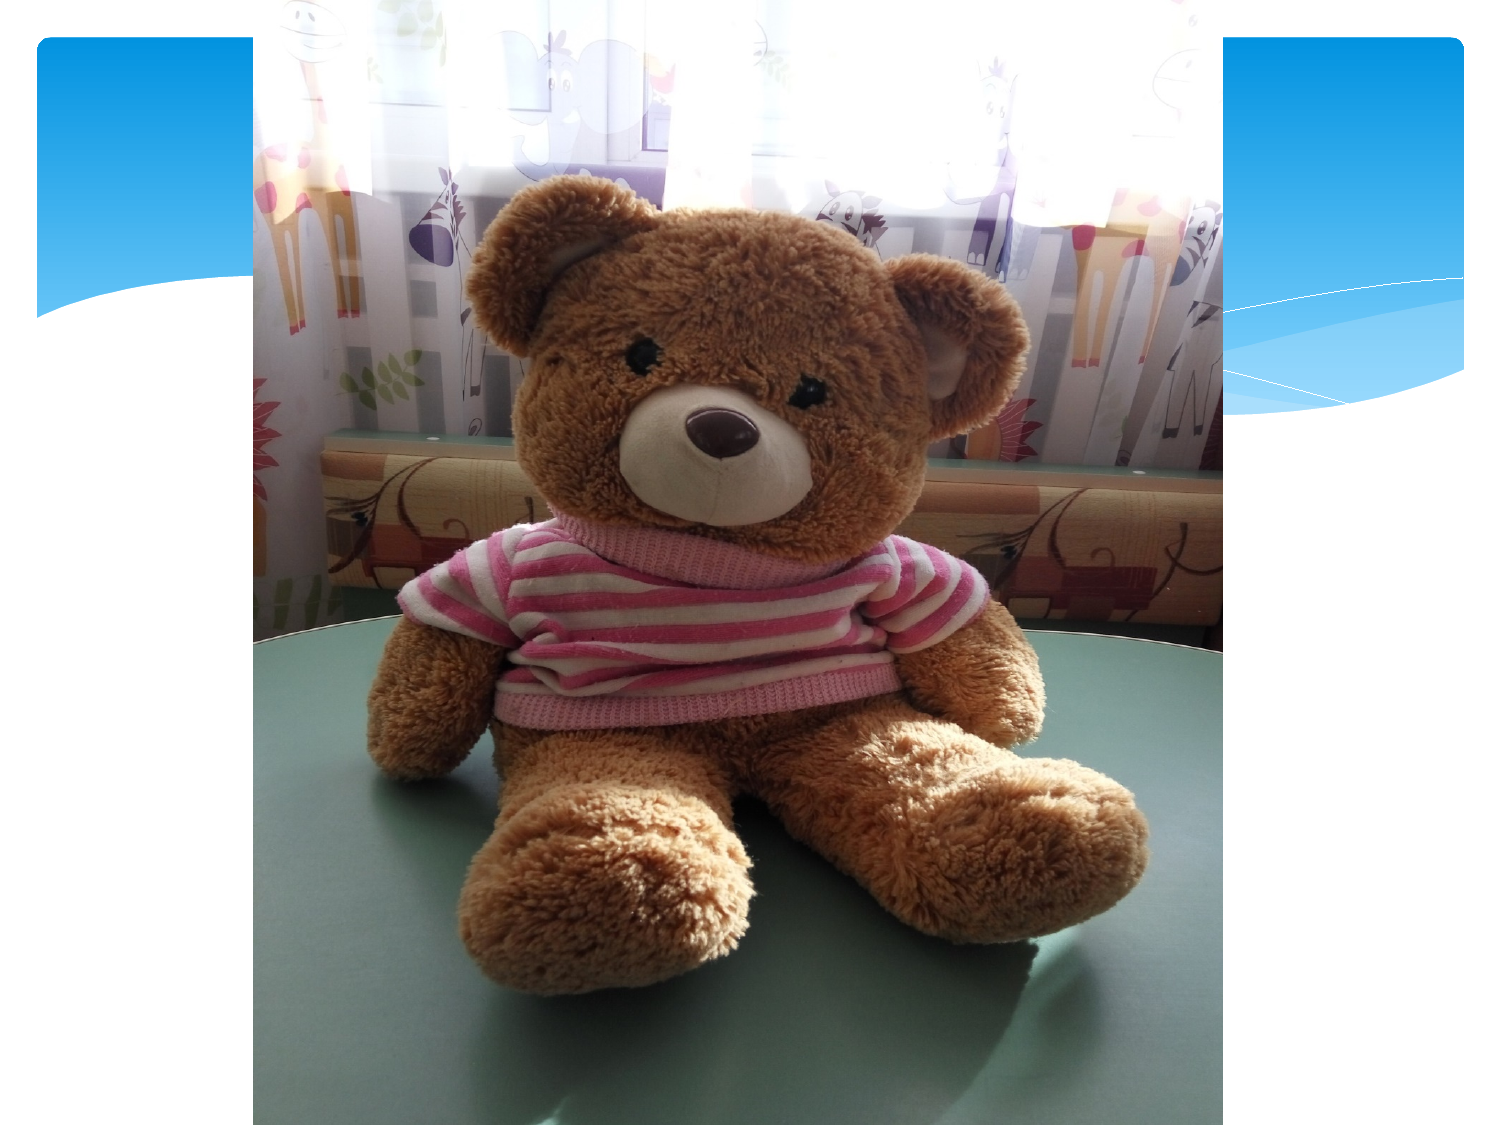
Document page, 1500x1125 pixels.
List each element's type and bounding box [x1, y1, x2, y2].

list [253, 0, 1223, 1125]
